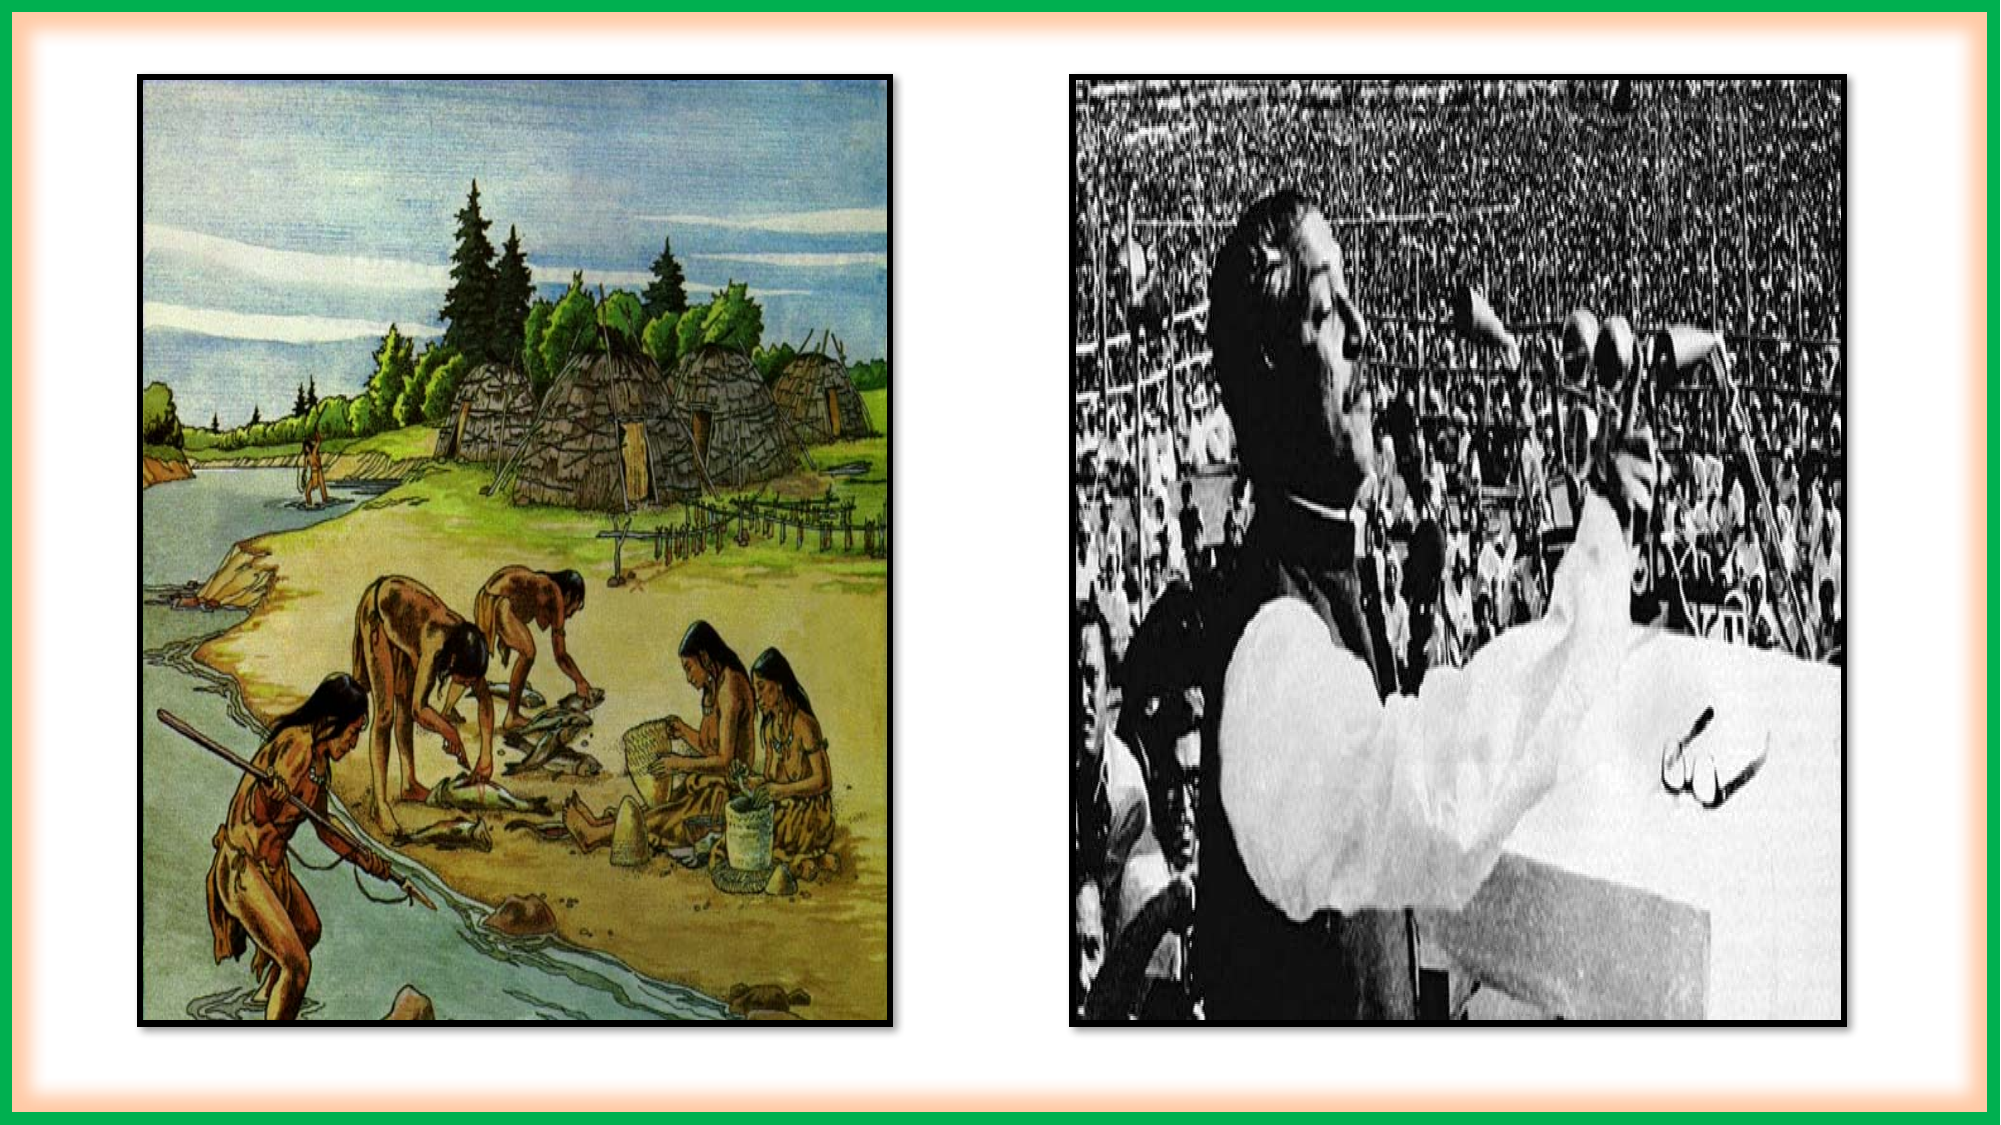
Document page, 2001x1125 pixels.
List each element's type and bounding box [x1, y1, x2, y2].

picture [1075, 80, 1842, 1021]
picture [143, 80, 888, 1021]
text_box [0, 0, 2000, 1125]
